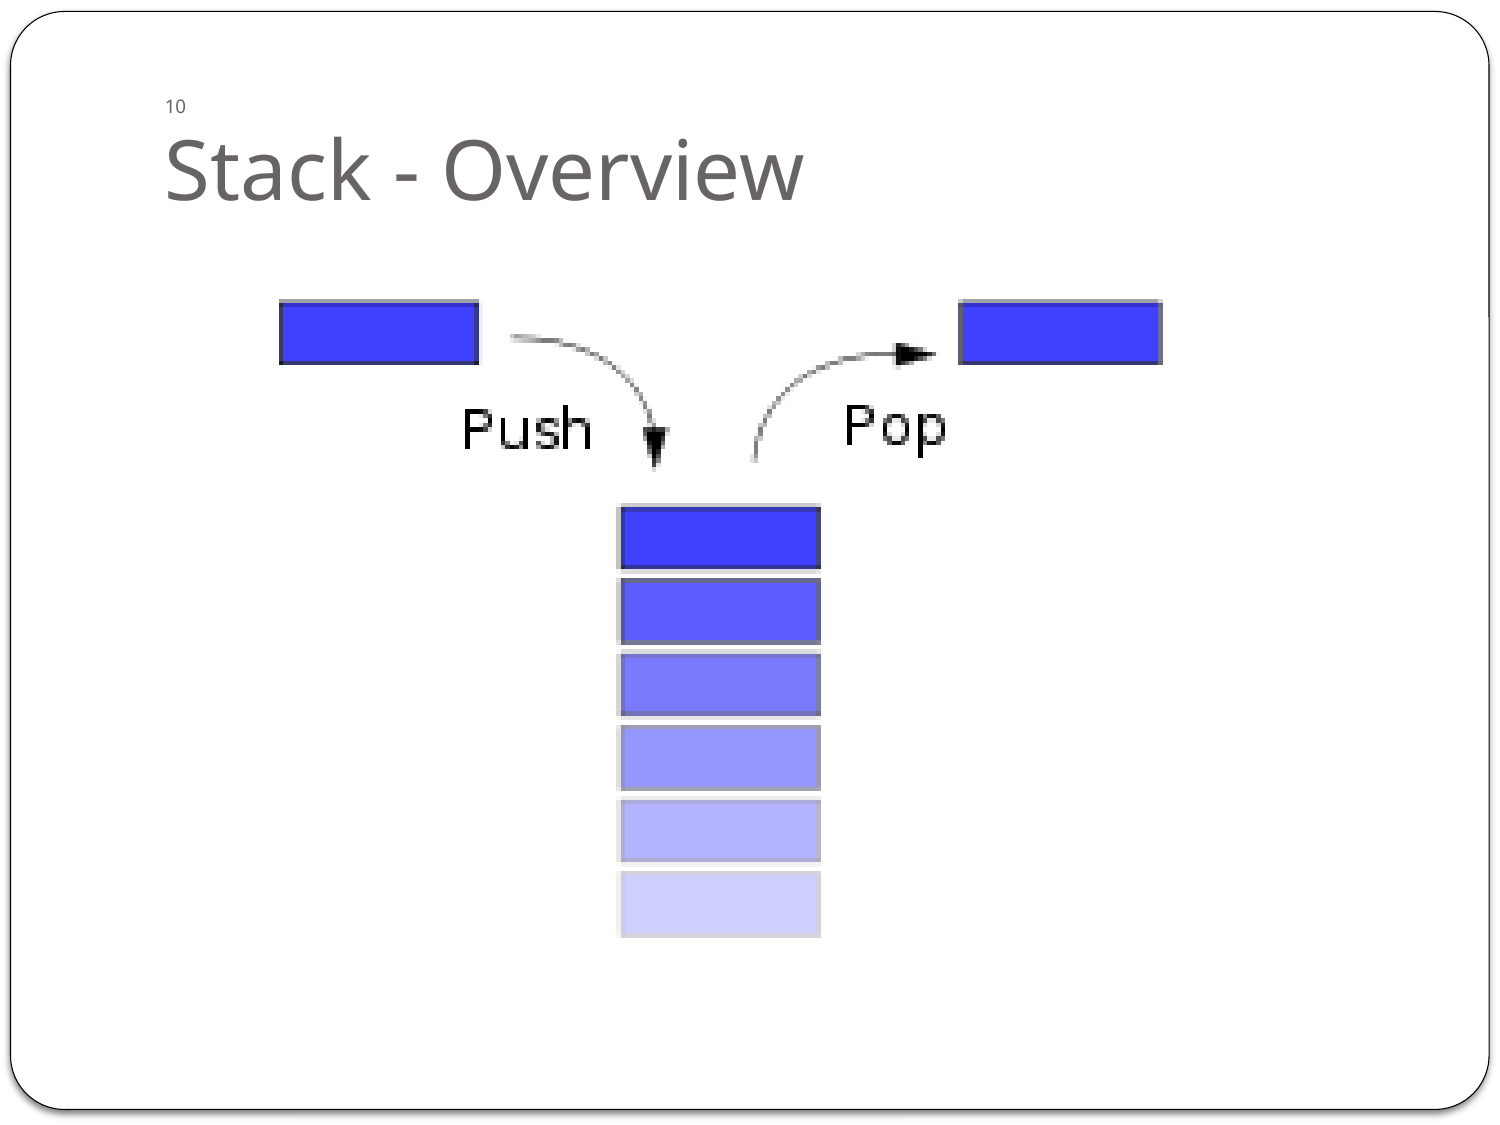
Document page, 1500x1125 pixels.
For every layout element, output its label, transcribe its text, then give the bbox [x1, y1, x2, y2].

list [274, 299, 1163, 938]
title 10 Stack - Overview [150, 45, 1425, 233]
